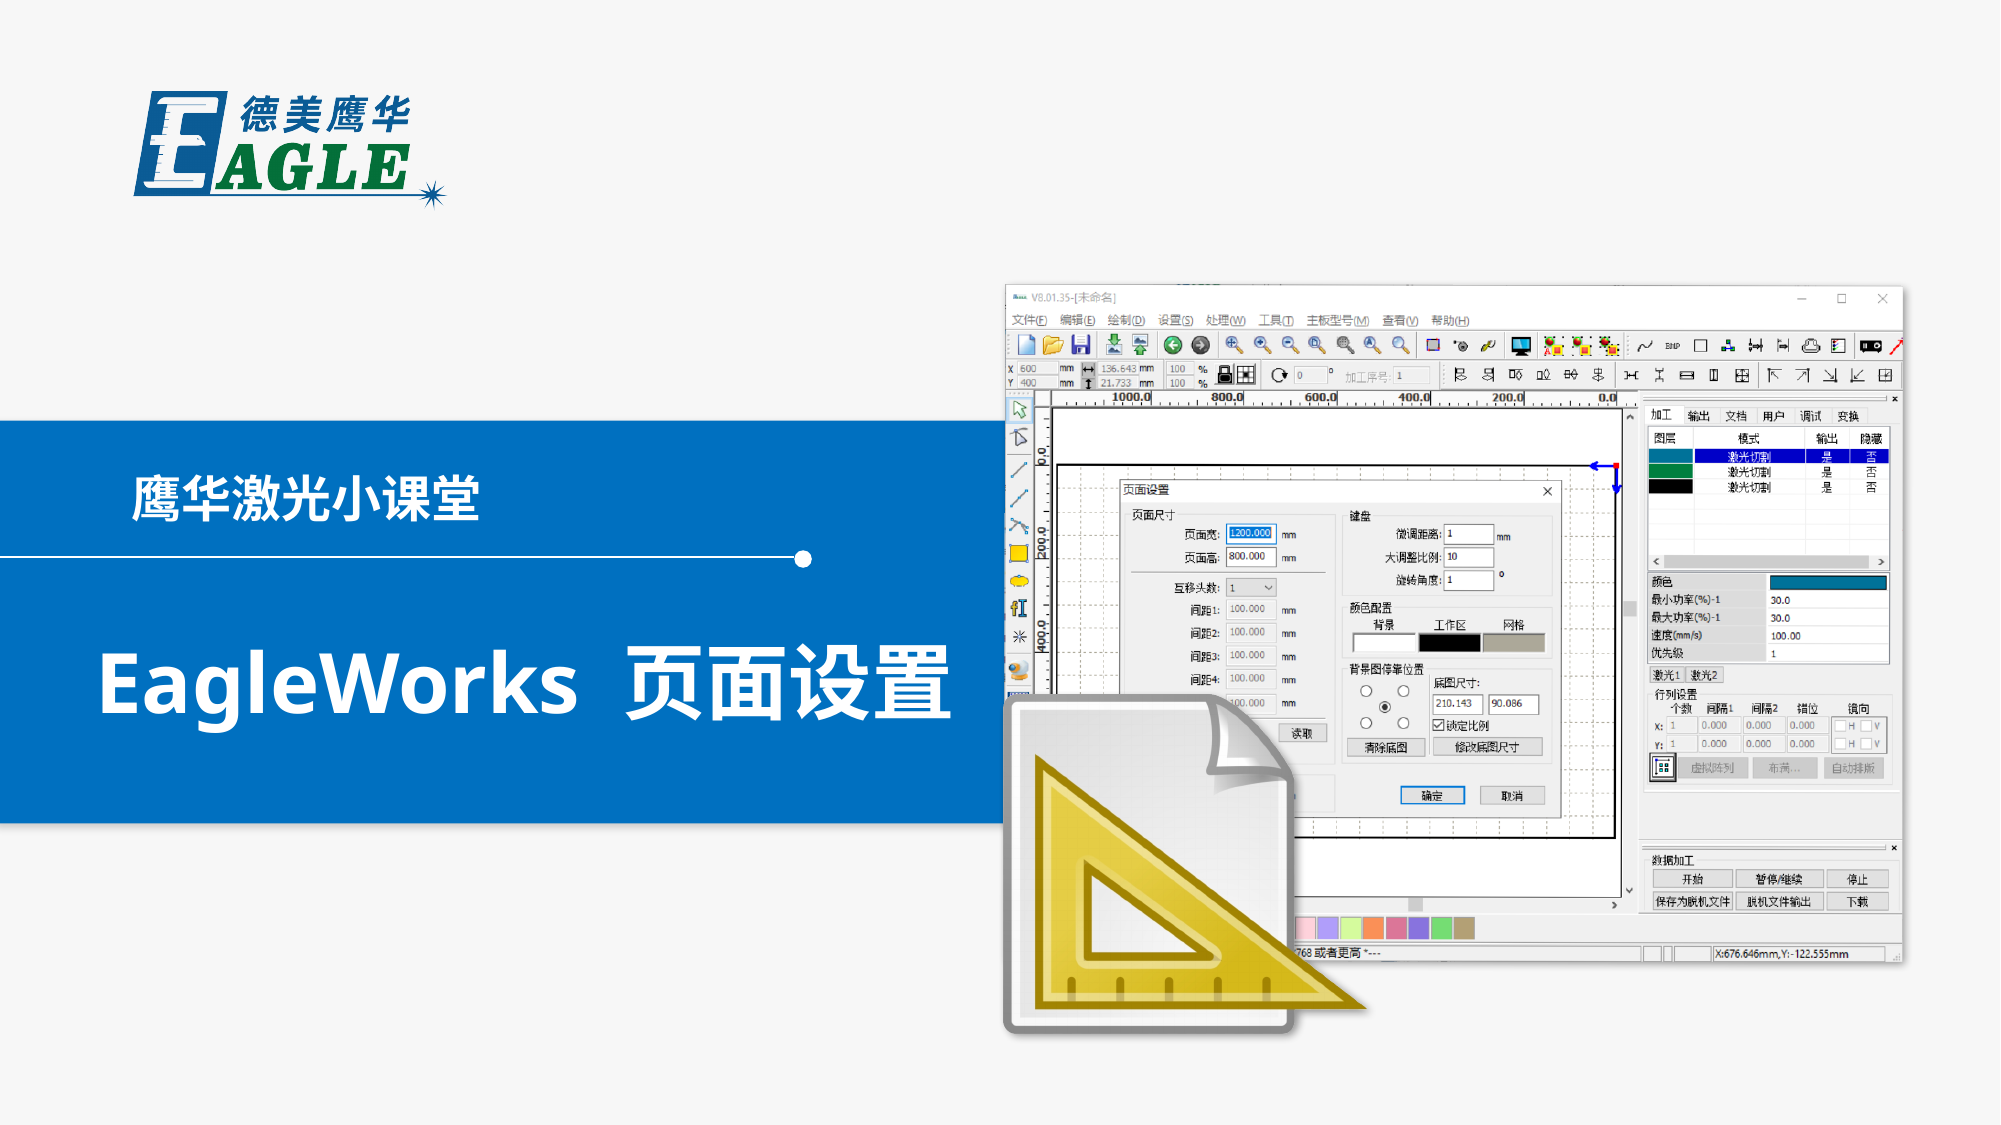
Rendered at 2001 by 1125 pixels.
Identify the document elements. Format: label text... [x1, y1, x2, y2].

text_box EagleWorks 页面设置 [80, 603, 970, 738]
text_box [793, 549, 813, 569]
text_box [0, 420, 1002, 824]
text_box 鹰华激光小课堂 [116, 459, 497, 535]
picture [133, 91, 448, 211]
picture [1003, 284, 1903, 1034]
